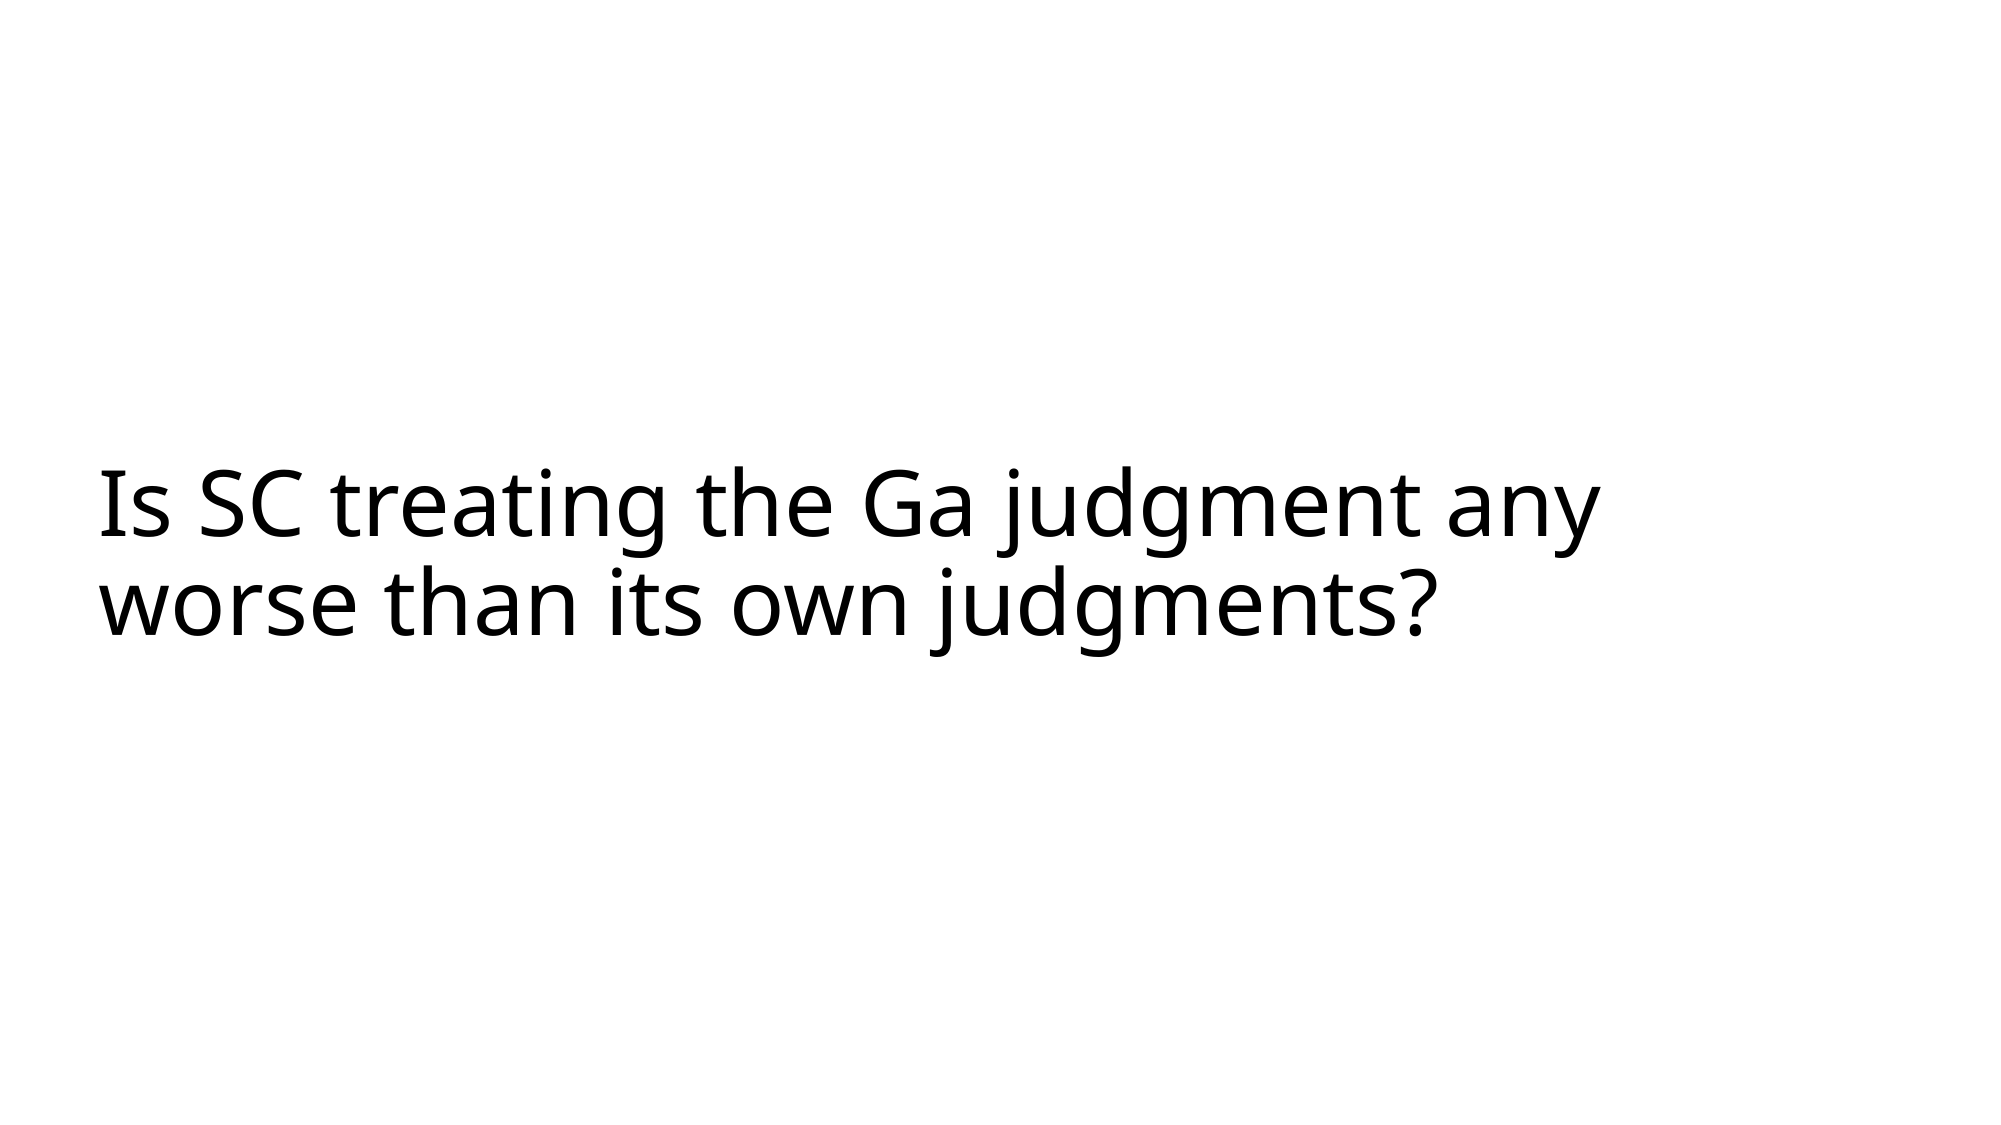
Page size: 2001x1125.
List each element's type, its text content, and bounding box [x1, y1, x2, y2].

title Is SC treating the Ga judgment any worse than its own judgments? [83, 59, 1863, 1053]
